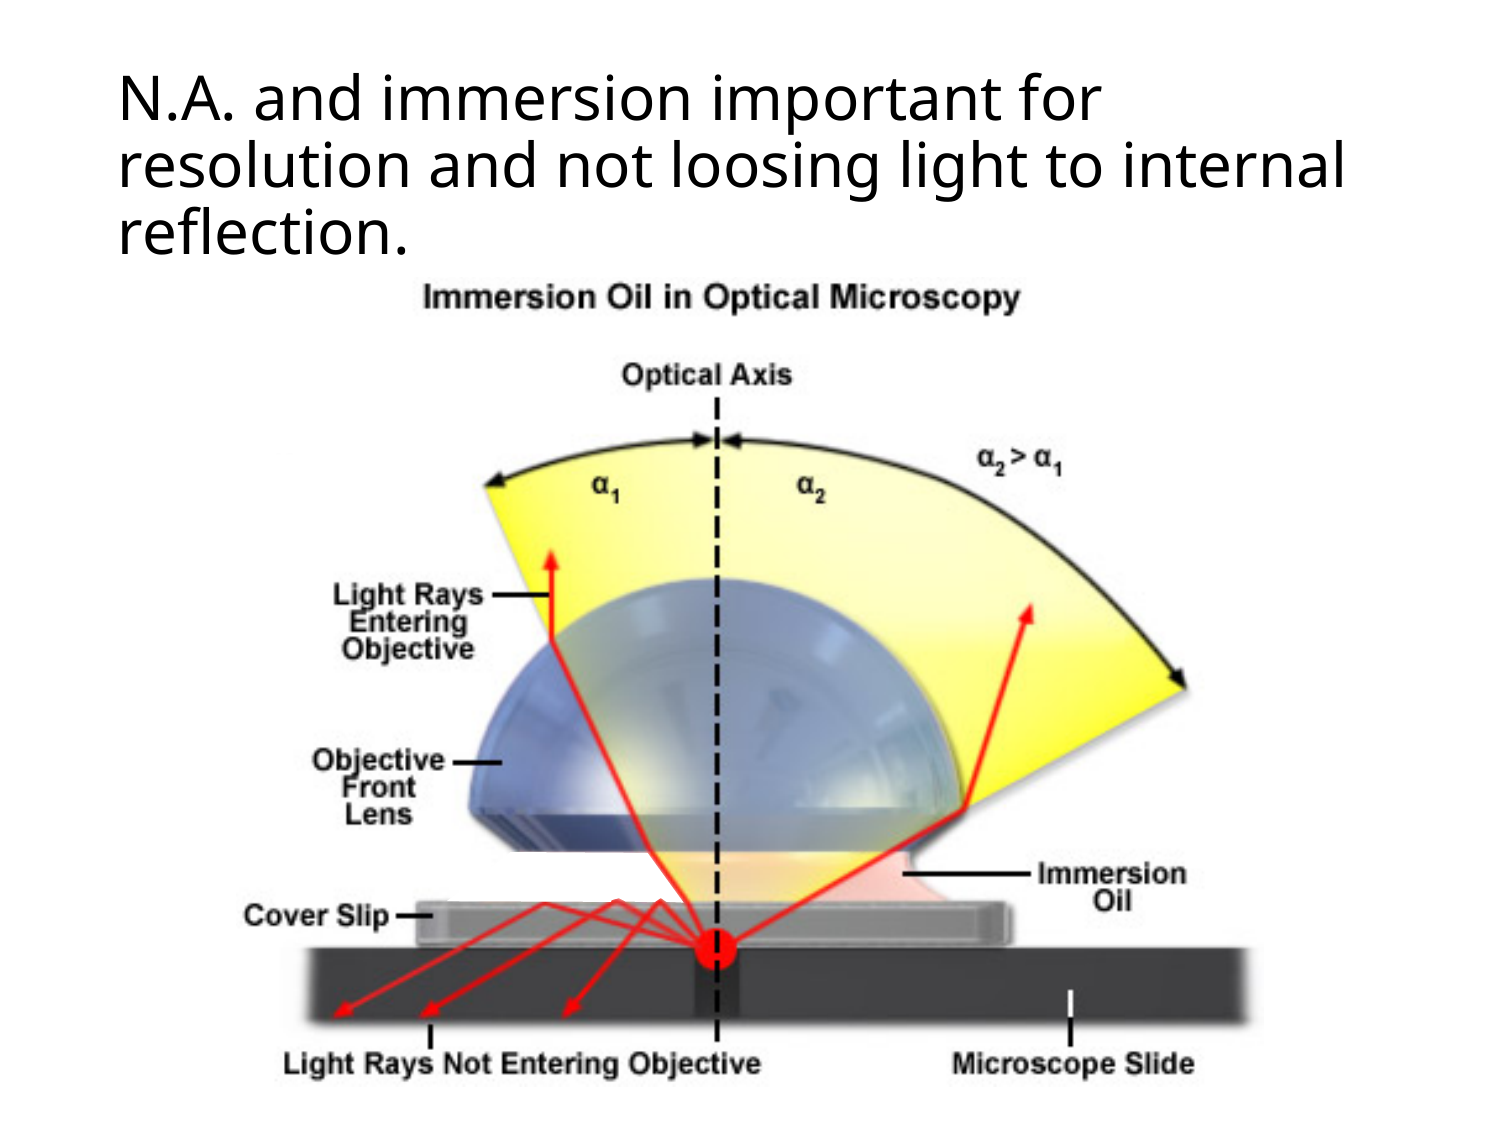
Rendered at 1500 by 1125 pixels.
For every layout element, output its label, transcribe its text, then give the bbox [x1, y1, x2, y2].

text_box N.A. and immersion important for resolution and not loosing light to internal reflection. [103, 59, 1397, 278]
picture [236, 277, 1264, 1087]
